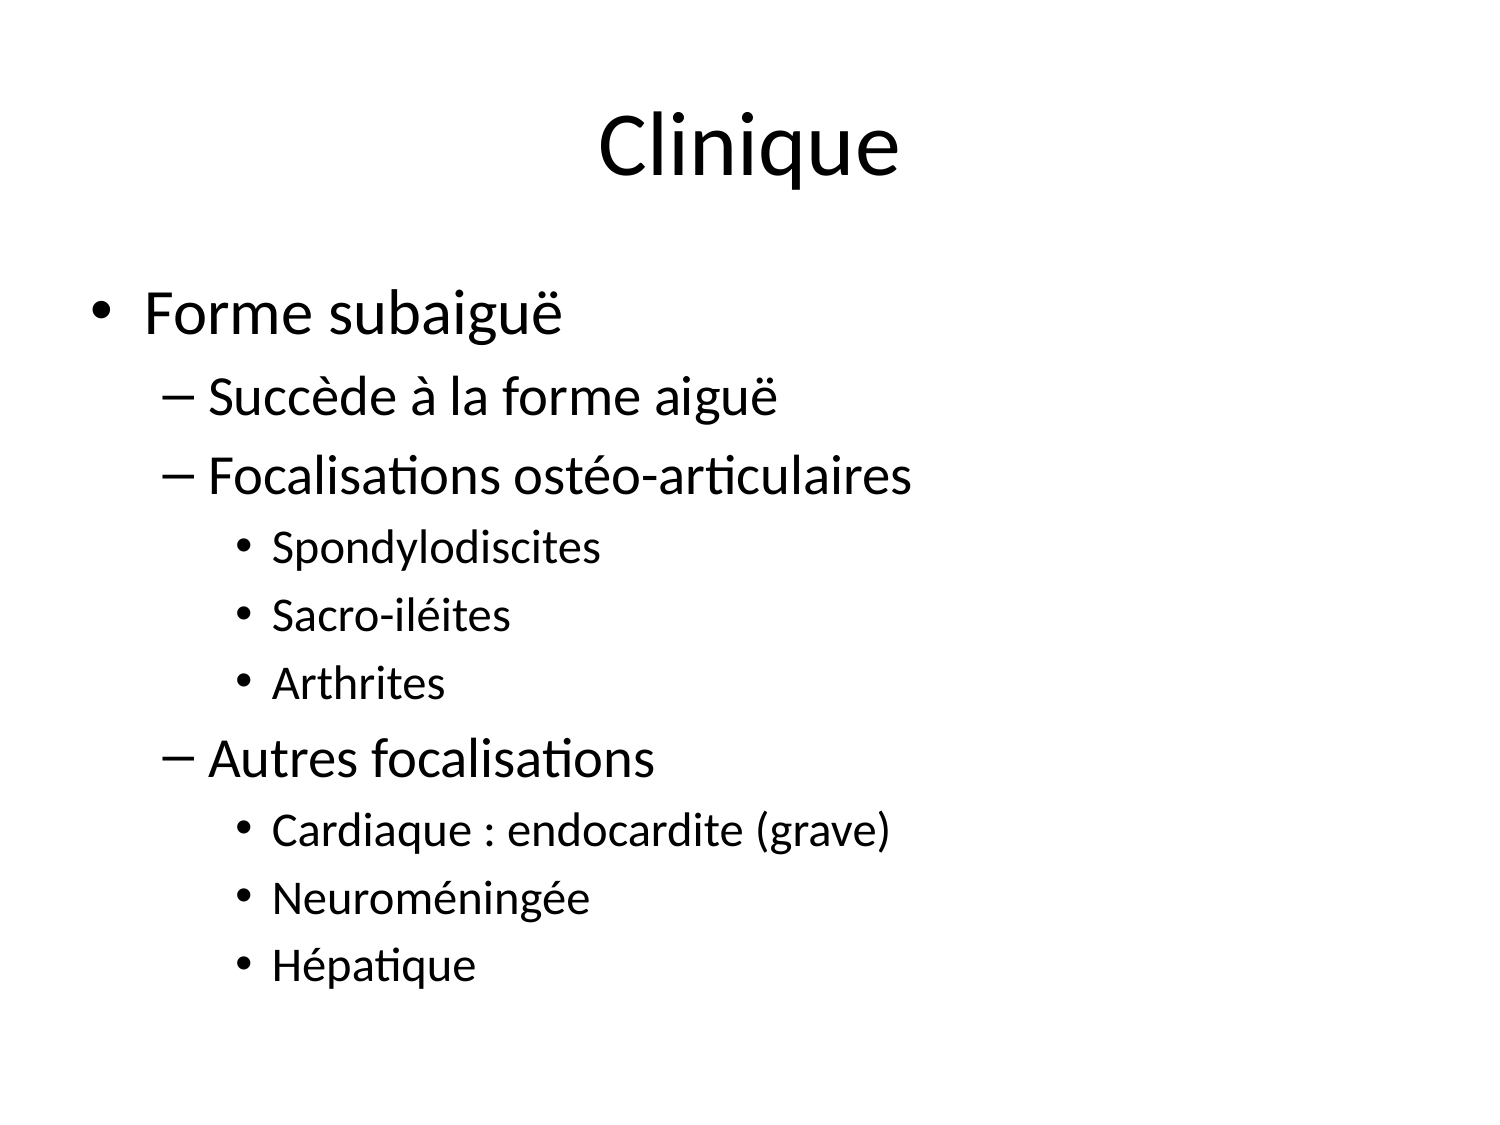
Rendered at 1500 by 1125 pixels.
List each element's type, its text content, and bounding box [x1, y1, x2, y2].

title Clinique [75, 45, 1425, 233]
list Forme subaiguë Succède à la forme aiguë Focalisations ostéo-articulaires Spondylodiscites Sacro-iléites Arthrites Autres focalisations Cardiaque : endocardite (grave) Neuroméningée Hépatique [75, 262, 1425, 1005]
